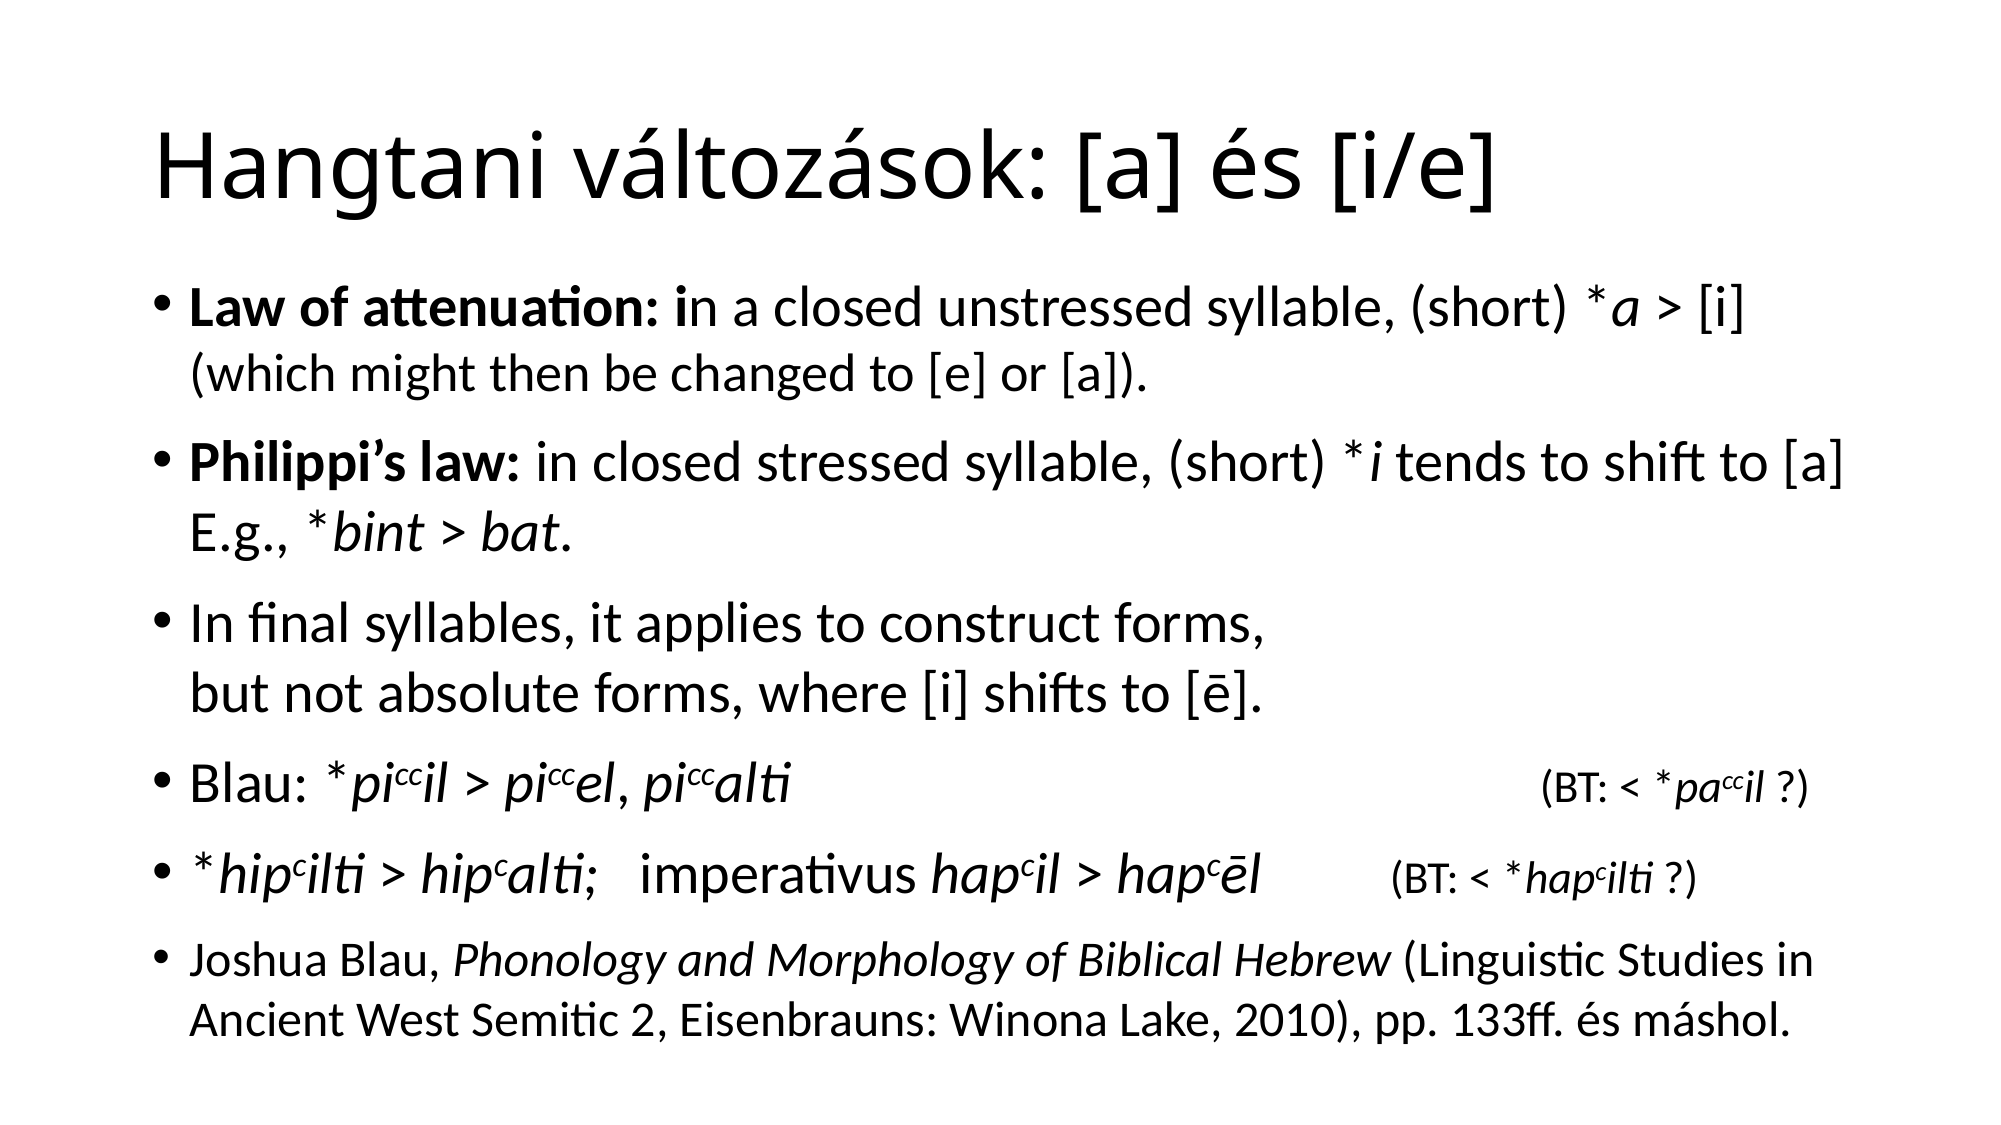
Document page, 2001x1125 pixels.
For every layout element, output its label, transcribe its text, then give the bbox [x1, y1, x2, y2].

list Law of attenuation: in a closed unstressed syllable, (short) *a > [i] (which might then be changed to [e] or [a]). Philippi’s law: in closed stressed syllable, (short) *i tends to shift to [a] E.g., *bint > bat. In final syllables, it applies to construct forms, but not absolute forms, where [i] shifts to [ē]. Blau: *piccil > piccel, piccalti (BT: < *paccil ?) *hipcilti > hipcalti; imperativus hapcil > hapcēl (BT: < *hapcilti ?) Joshua Blau, Phonology and Morphology of Biblical Hebrew (Linguistic Studies in Ancient West Semitic 2, Eisenbrauns: Winona Lake, 2010), pp. 133ff. és máshol. [137, 260, 1904, 1079]
title Hangtani változások: [a] és [i/e] [137, 59, 1863, 260]
